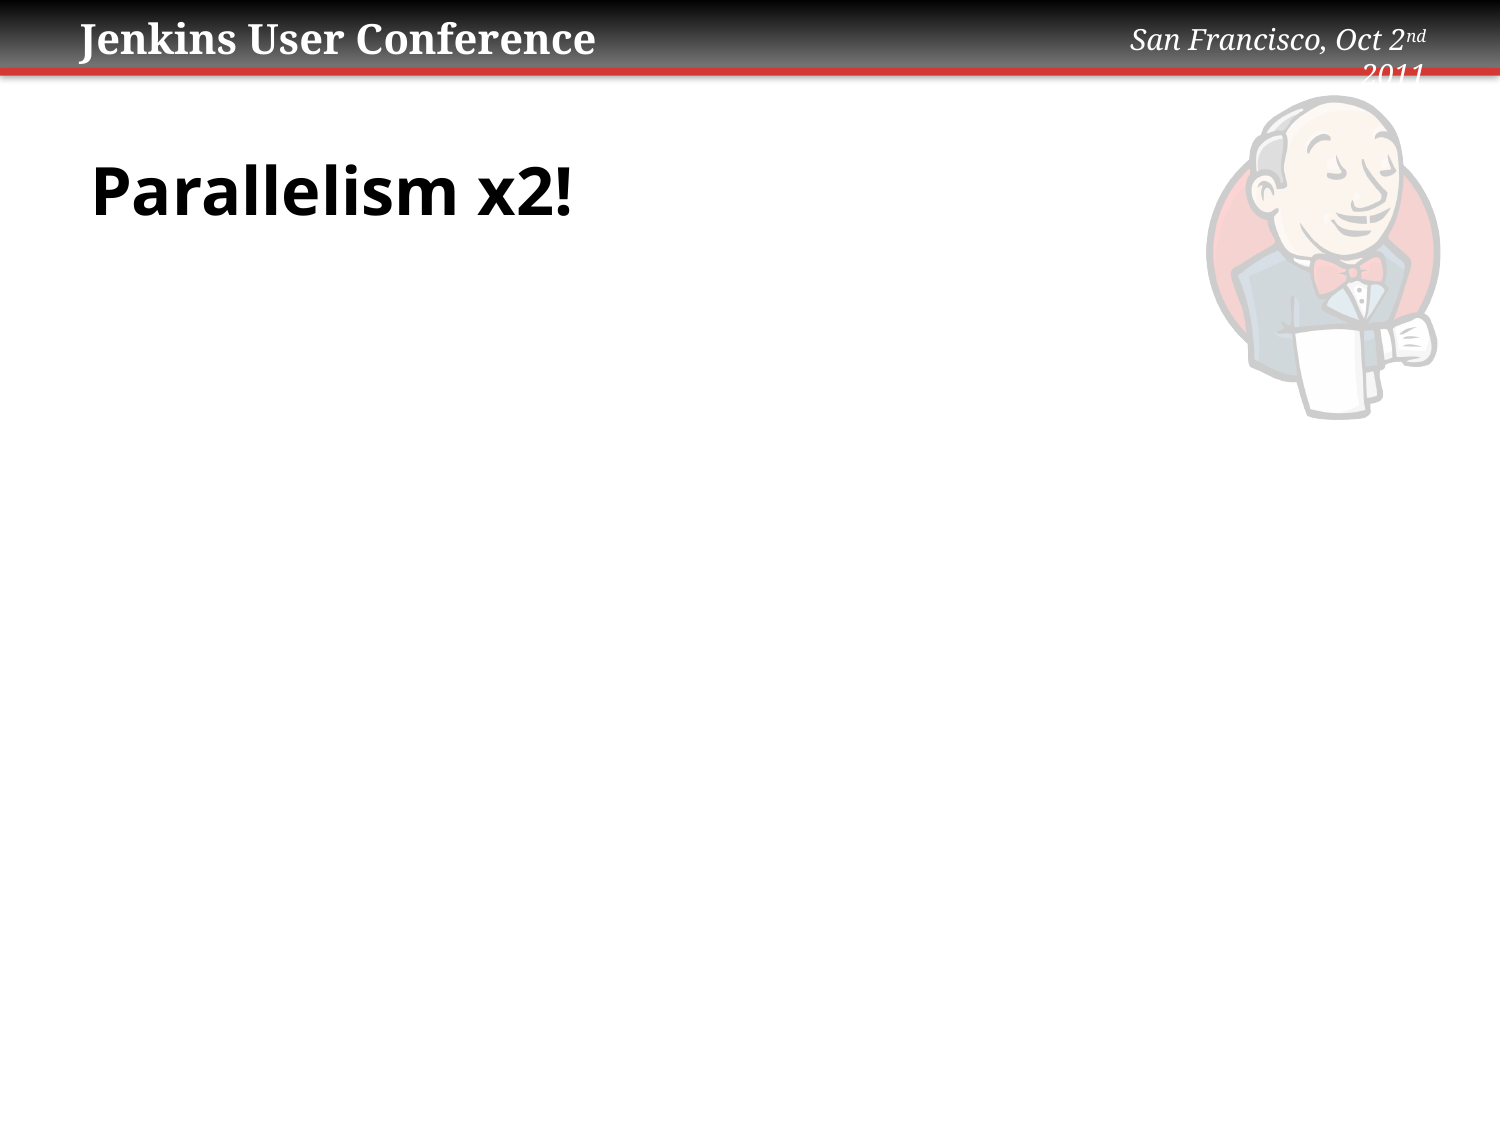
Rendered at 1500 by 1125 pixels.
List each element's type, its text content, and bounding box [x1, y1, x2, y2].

title Parallelism x2! [75, 95, 1425, 283]
